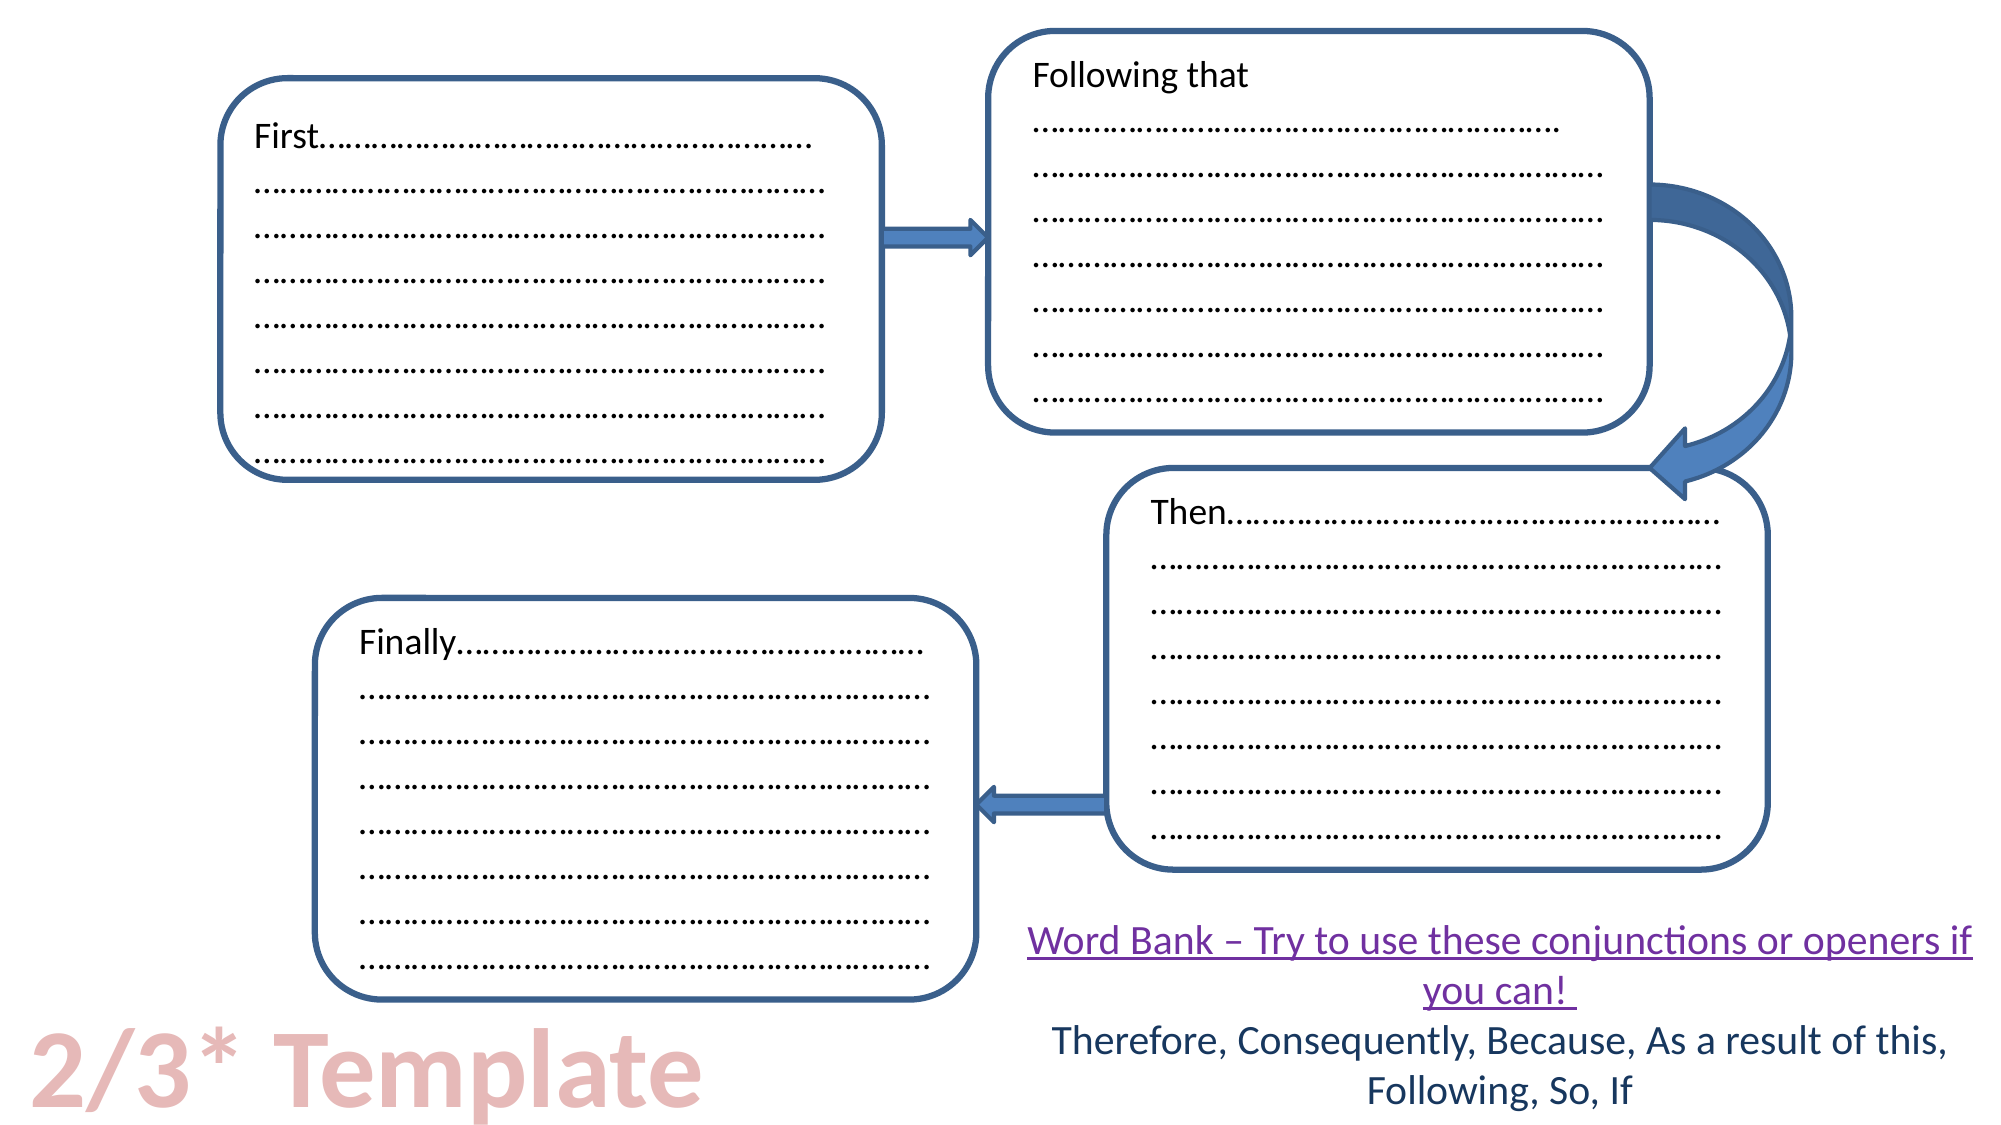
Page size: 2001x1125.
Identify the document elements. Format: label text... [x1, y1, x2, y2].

text_box [218, 76, 884, 477]
text_box [879, 217, 991, 258]
text_box [974, 784, 1109, 825]
text_box Finally………………………………………………………………………………………………………………………………………………………………………………………………………………………………………………………………………………………………………………………………………………………………………………………………………………………………………………………………………… [344, 609, 947, 985]
text_box Then…………………………………………………………………………………………………………………………………………………………………………………………………………………………………………………………………………………………………………………………………………………………………………………………………………………………………………………………………………… [1135, 479, 1739, 855]
text_box Following that …………………………………………………….……………………………………………………………………………………………………………………………………………………………………………………………………………………………………………………………………………………………………………………………………………………………… [1017, 42, 1621, 418]
text_box [1104, 465, 1770, 872]
text_box 2/3* Template [0, 987, 735, 1125]
text_box [1647, 182, 1794, 479]
text_box [986, 28, 1652, 435]
text_box Word Bank – Try to use these conjunctions or openers if you can! Therefore, Consequently, Because, As a result of this, Following, So, If [999, 905, 2000, 1121]
text_box [312, 595, 979, 1002]
text_box First…………………………………………………………………………………………………………………………………………………………………………………………………………………………………………………………………………………………………………………………………………………………………………………………………………………………………………………………………………… [239, 103, 842, 479]
